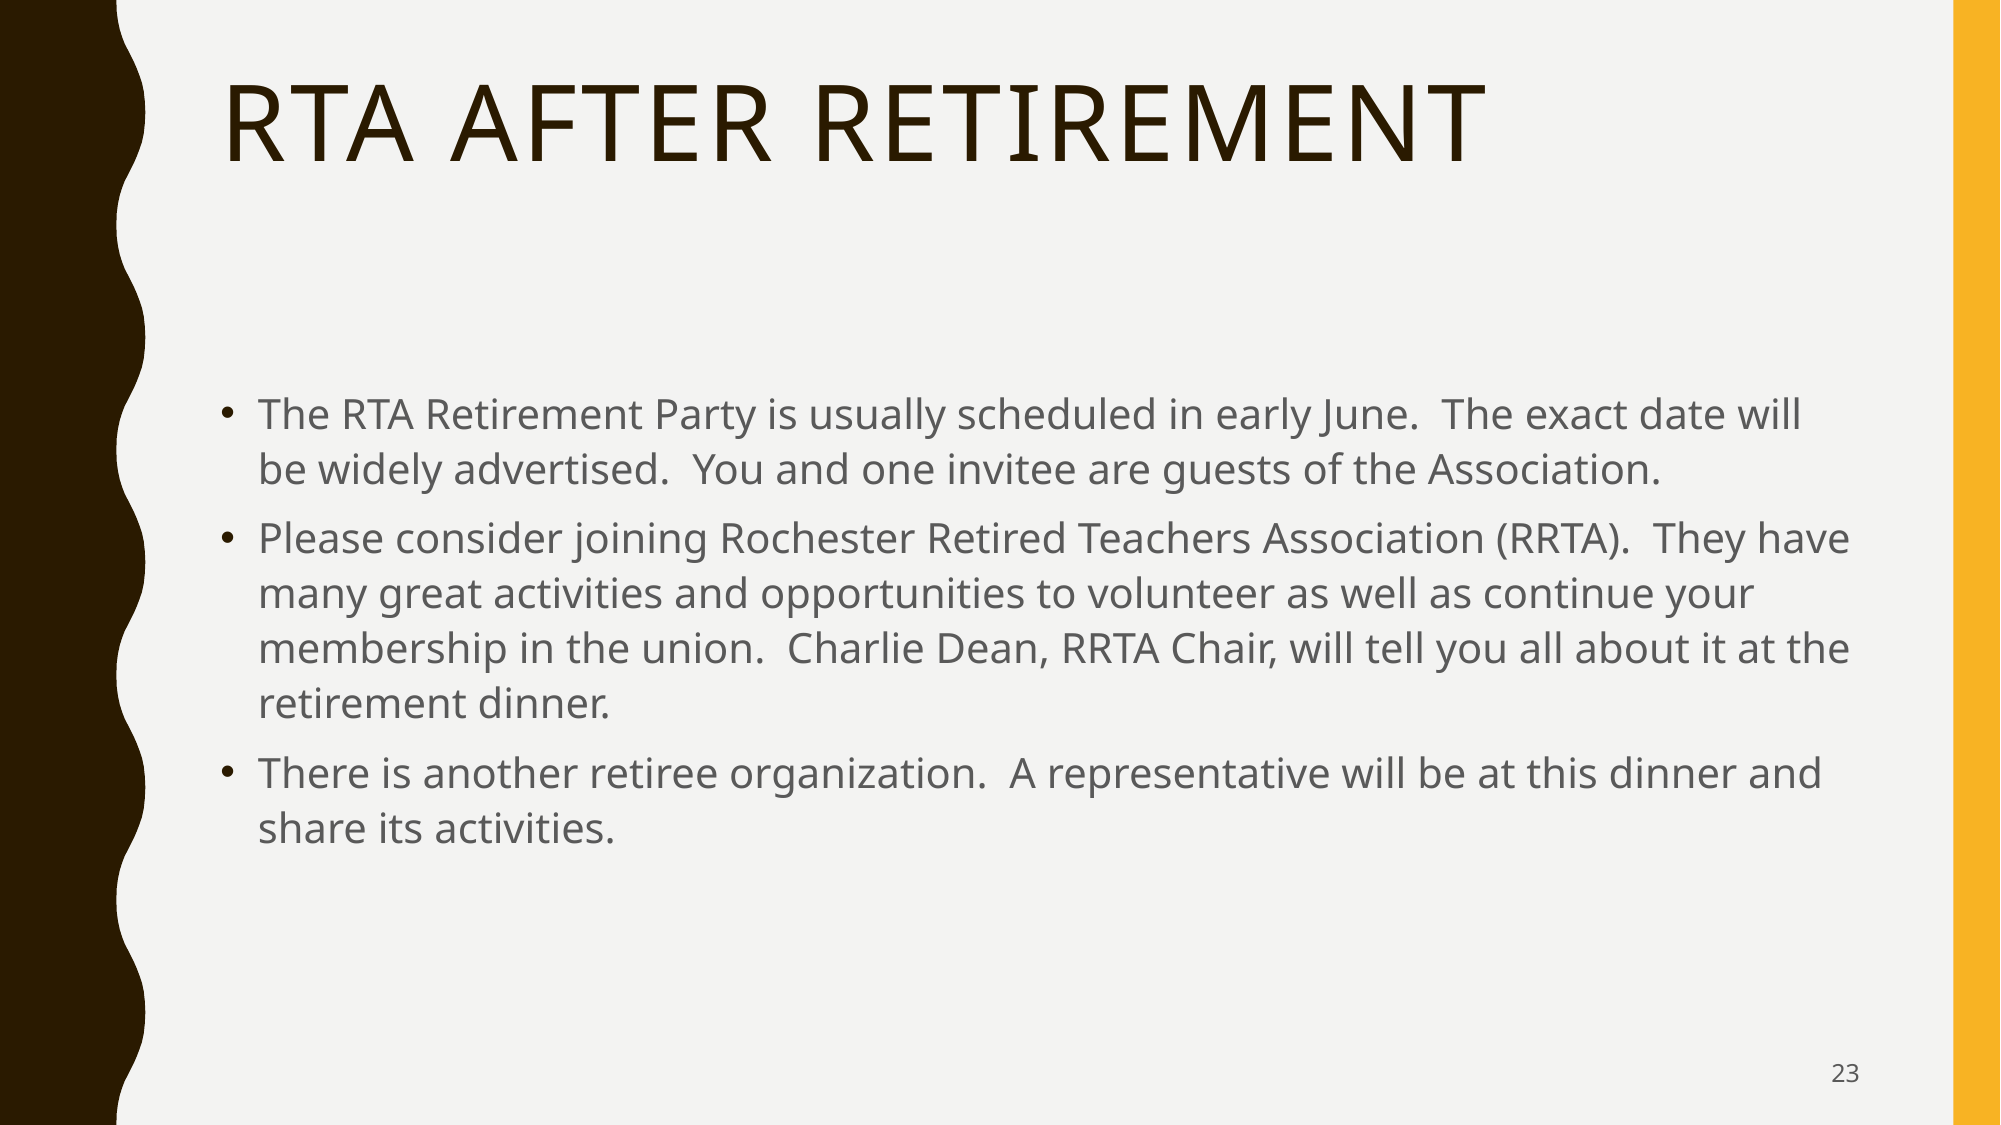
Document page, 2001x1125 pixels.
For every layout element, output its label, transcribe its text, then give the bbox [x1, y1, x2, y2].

title RTA After Retirement [205, 62, 1875, 308]
list The RTA Retirement Party is usually scheduled in early June. The exact date will be widely advertised. You and one invitee are guests of the Association. Please consider joining Rochester Retired Teachers Association (RRTA). They have many great activities and opportunities to volunteer as well as continue your membership in the union. Charlie Dean, RRTA Chair, will tell you all about it at the retirement dinner. There is another retiree organization. A representative will be at this dinner and share its activities. [205, 375, 1875, 965]
slide_number 23 [1412, 1045, 1875, 1103]
